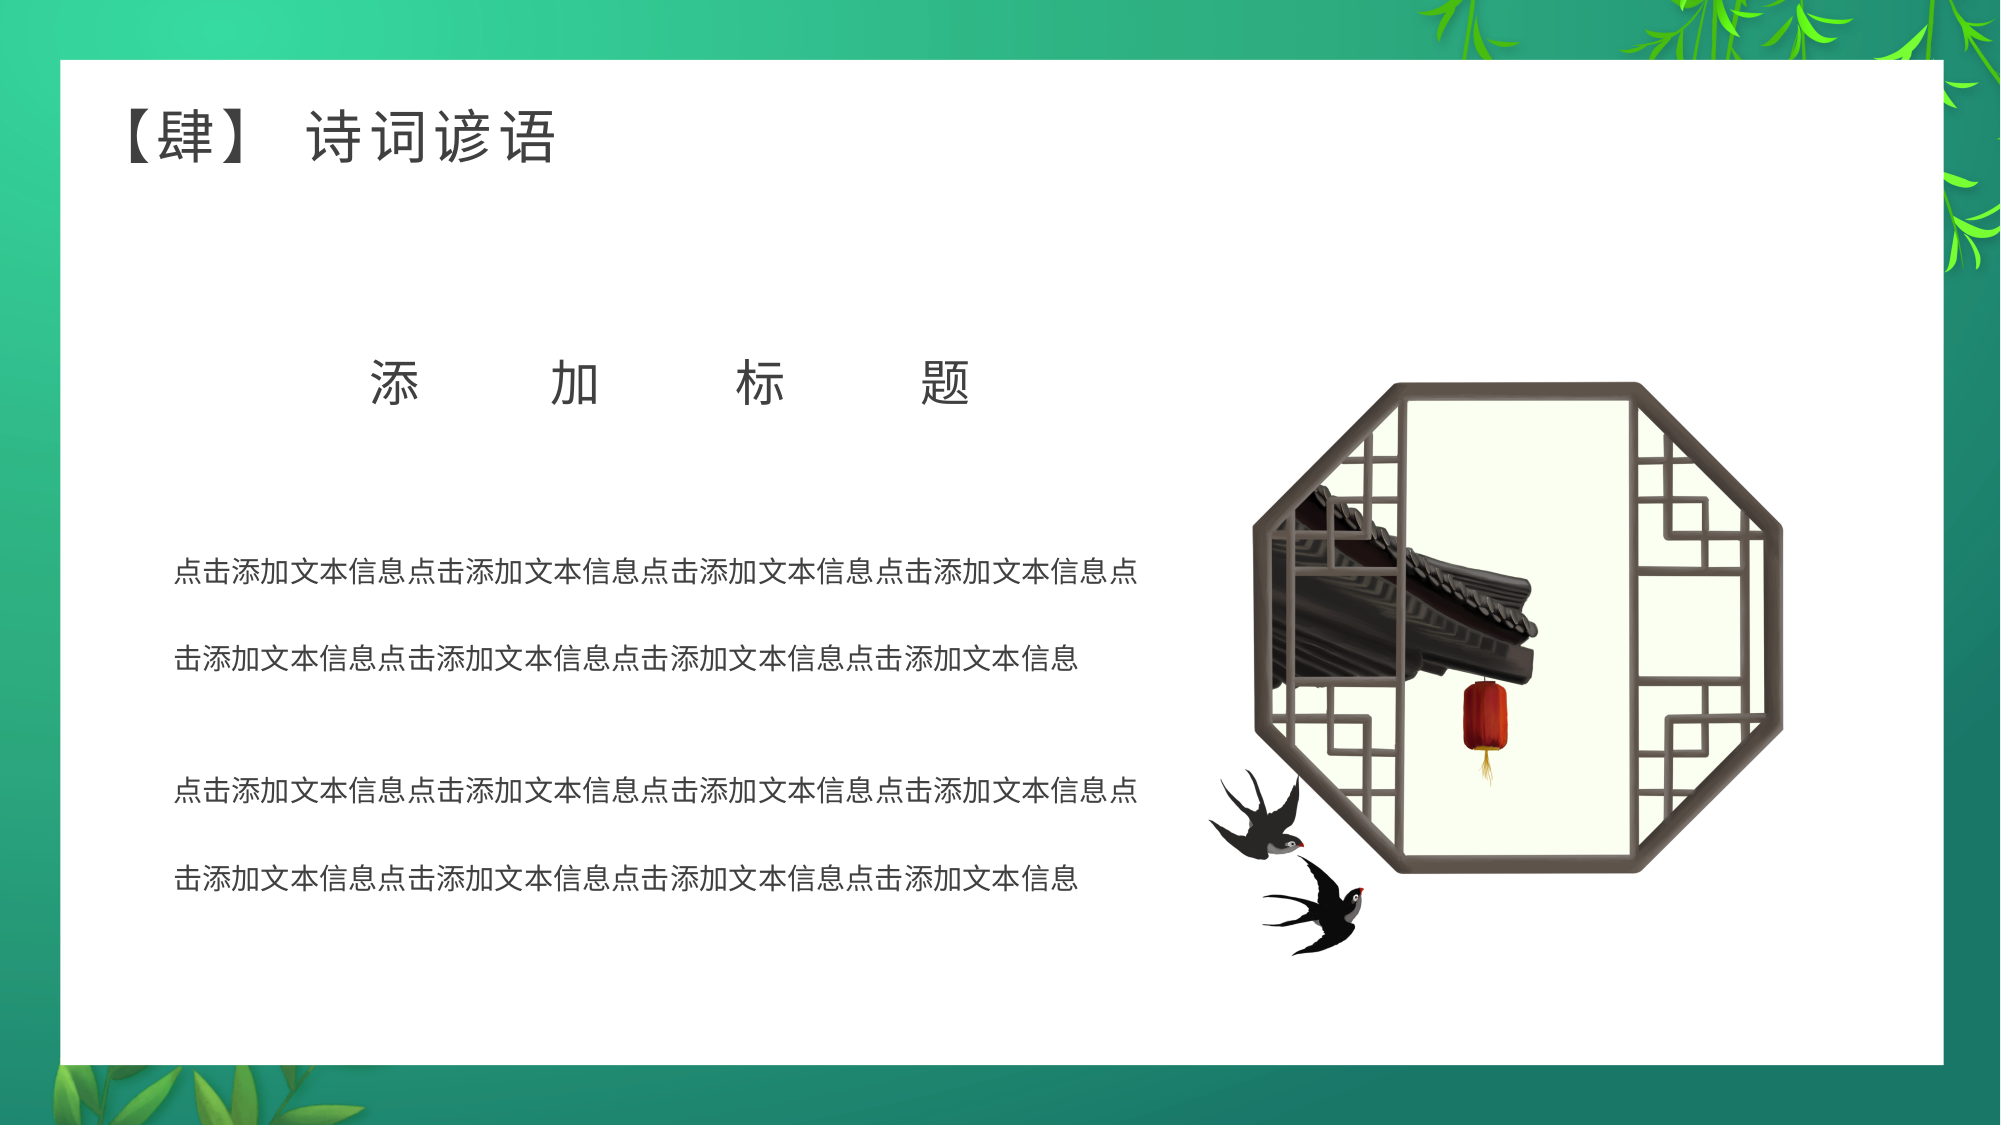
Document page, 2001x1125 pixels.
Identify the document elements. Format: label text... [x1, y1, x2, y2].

text_box 点击添加文本信息点击添加文本信息点击添加文本信息点击添加文本信息点击添加文本信息点击添加文本信息点击添加文本信息点击添加文本信息 [158, 712, 1084, 903]
text_box 【肆】 诗词谚语 [77, 92, 798, 177]
text_box 点击添加文本信息点击添加文本信息点击添加文本信息点击添加文本信息点击添加文本信息点击添加文本信息点击添加文本信息点击添加文本信息 [158, 493, 1084, 684]
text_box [354, 343, 982, 420]
picture [0, 0, 2001, 1125]
